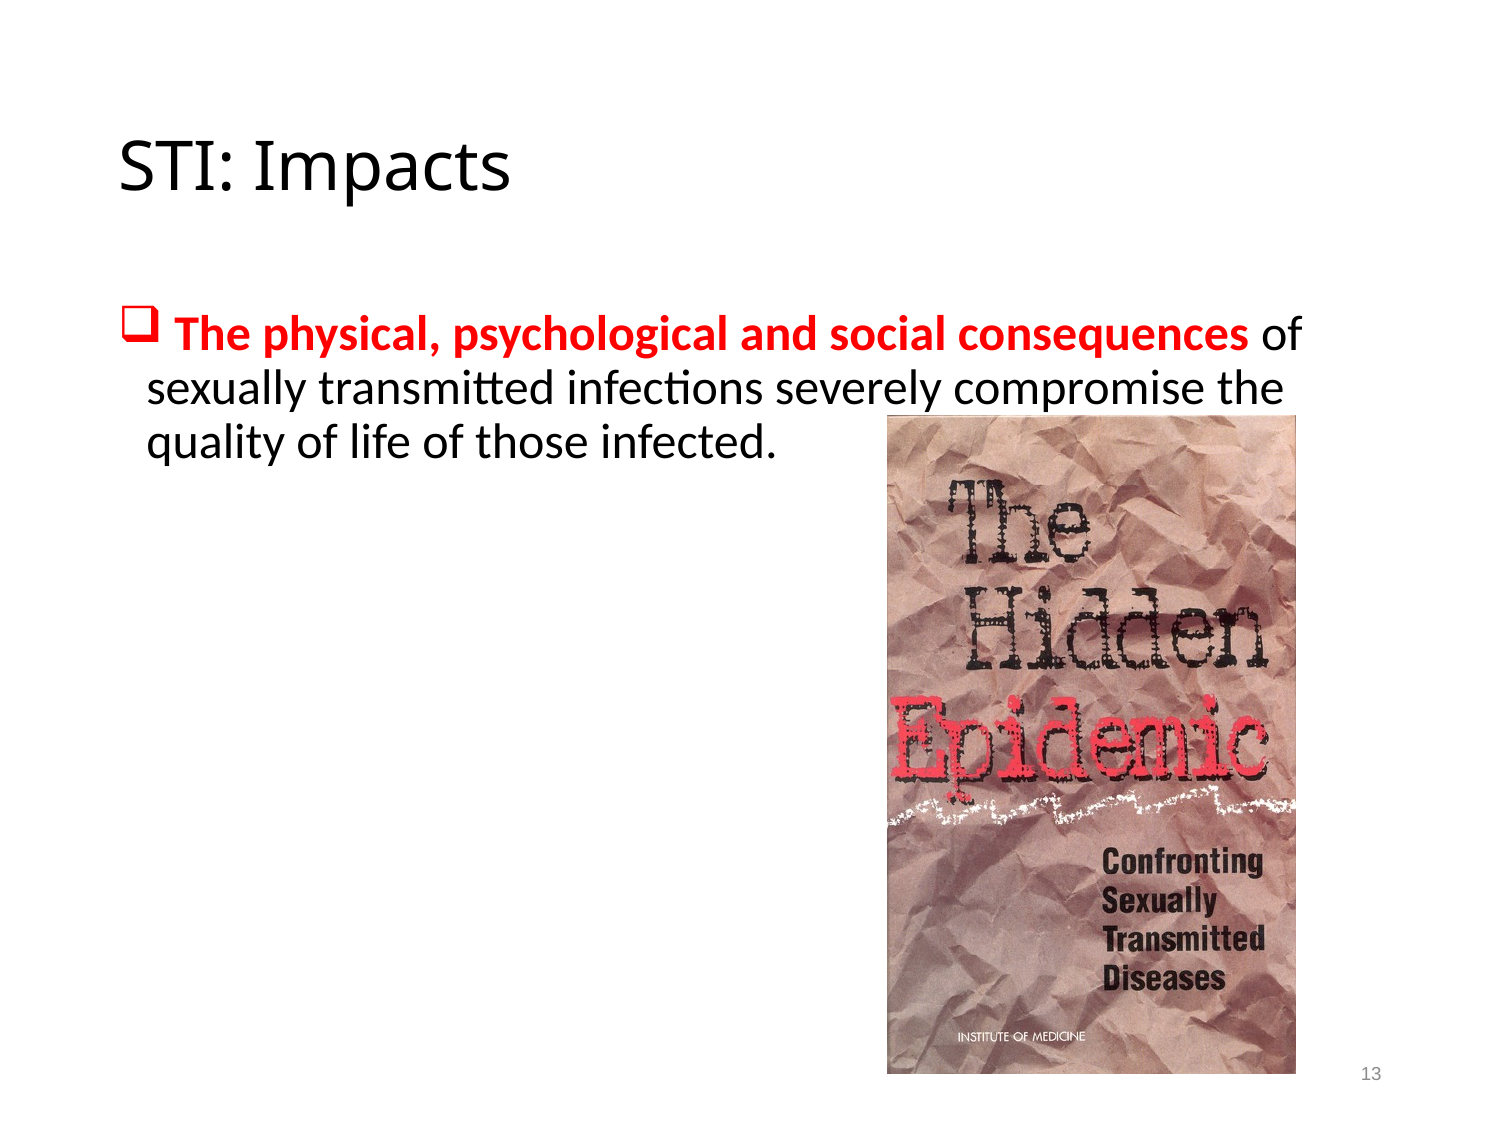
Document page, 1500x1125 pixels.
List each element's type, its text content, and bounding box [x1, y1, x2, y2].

list The physical, psychological and social consequences of sexually transmitted infections severely compromise the quality of life of those infected. [103, 299, 1397, 1014]
title STI: Impacts [103, 59, 1397, 278]
slide_number 13 [1059, 1042, 1397, 1103]
picture [887, 415, 1296, 1074]
